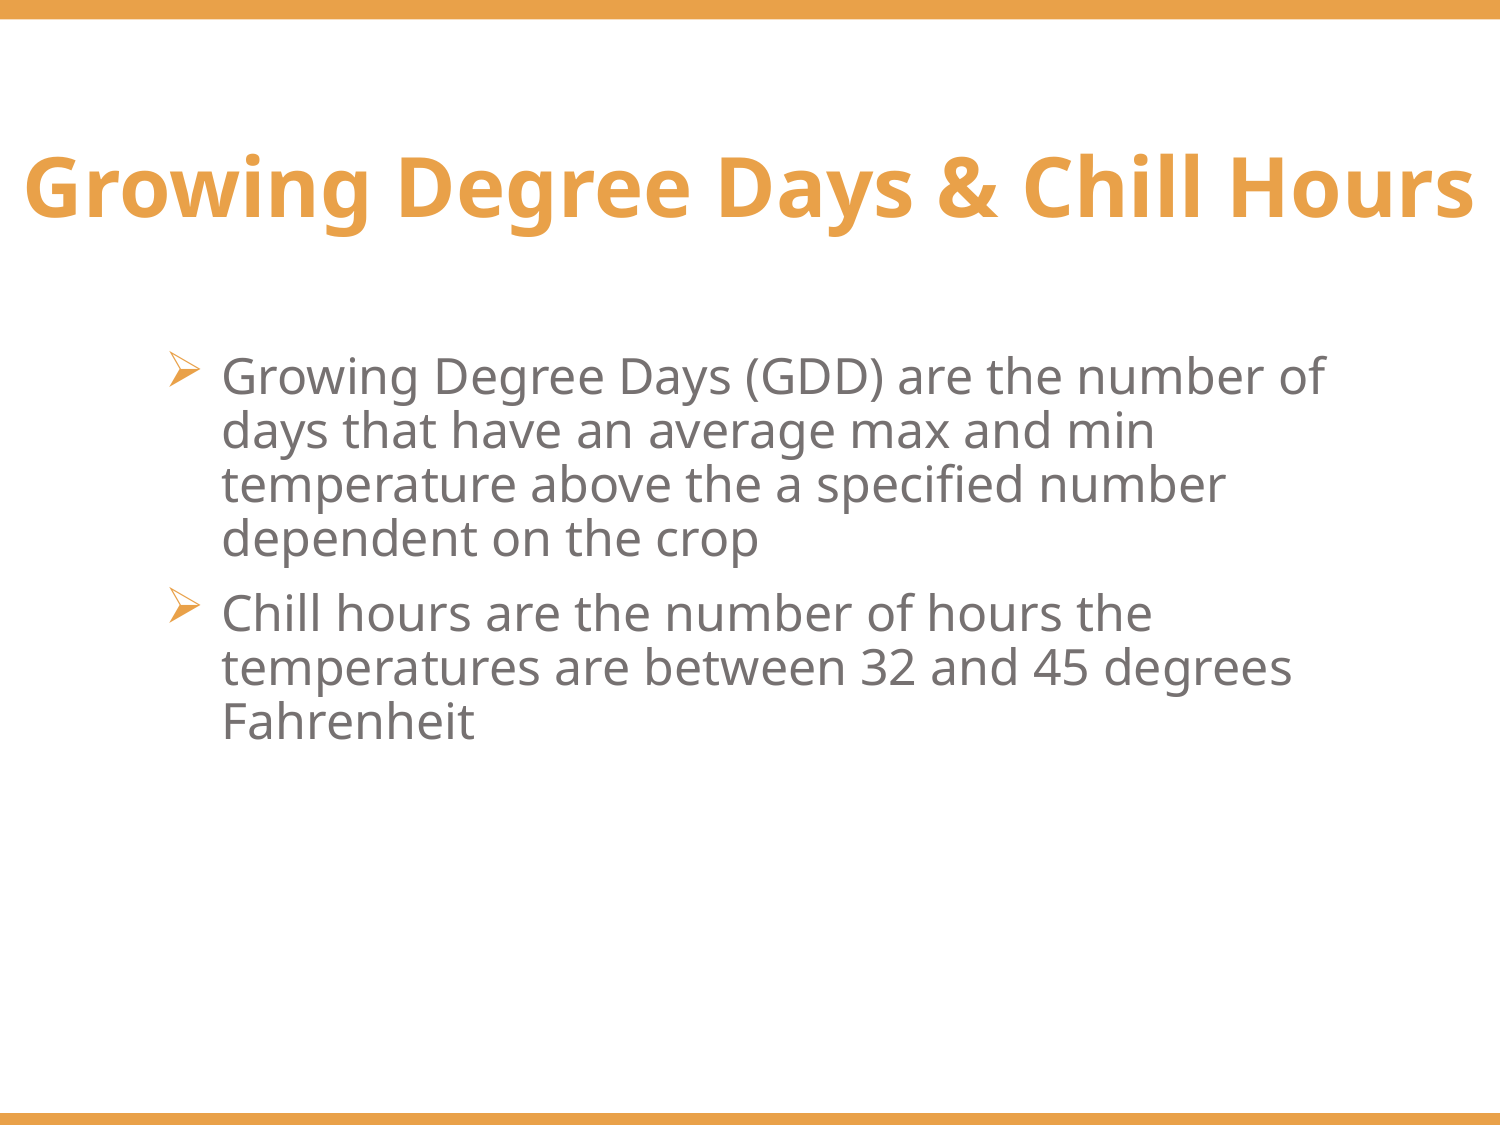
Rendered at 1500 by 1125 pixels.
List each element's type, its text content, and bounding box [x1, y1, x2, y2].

list Growing Degree Days & Chill Hours [0, 25, 1500, 244]
list Growing Degree Days (GDD) are the number of days that have an average max and min temperature above the a specified number dependent on the crop Chill hours are the number of hours the temperatures are between 32 and 45 degrees Fahrenheit [150, 343, 1350, 1011]
